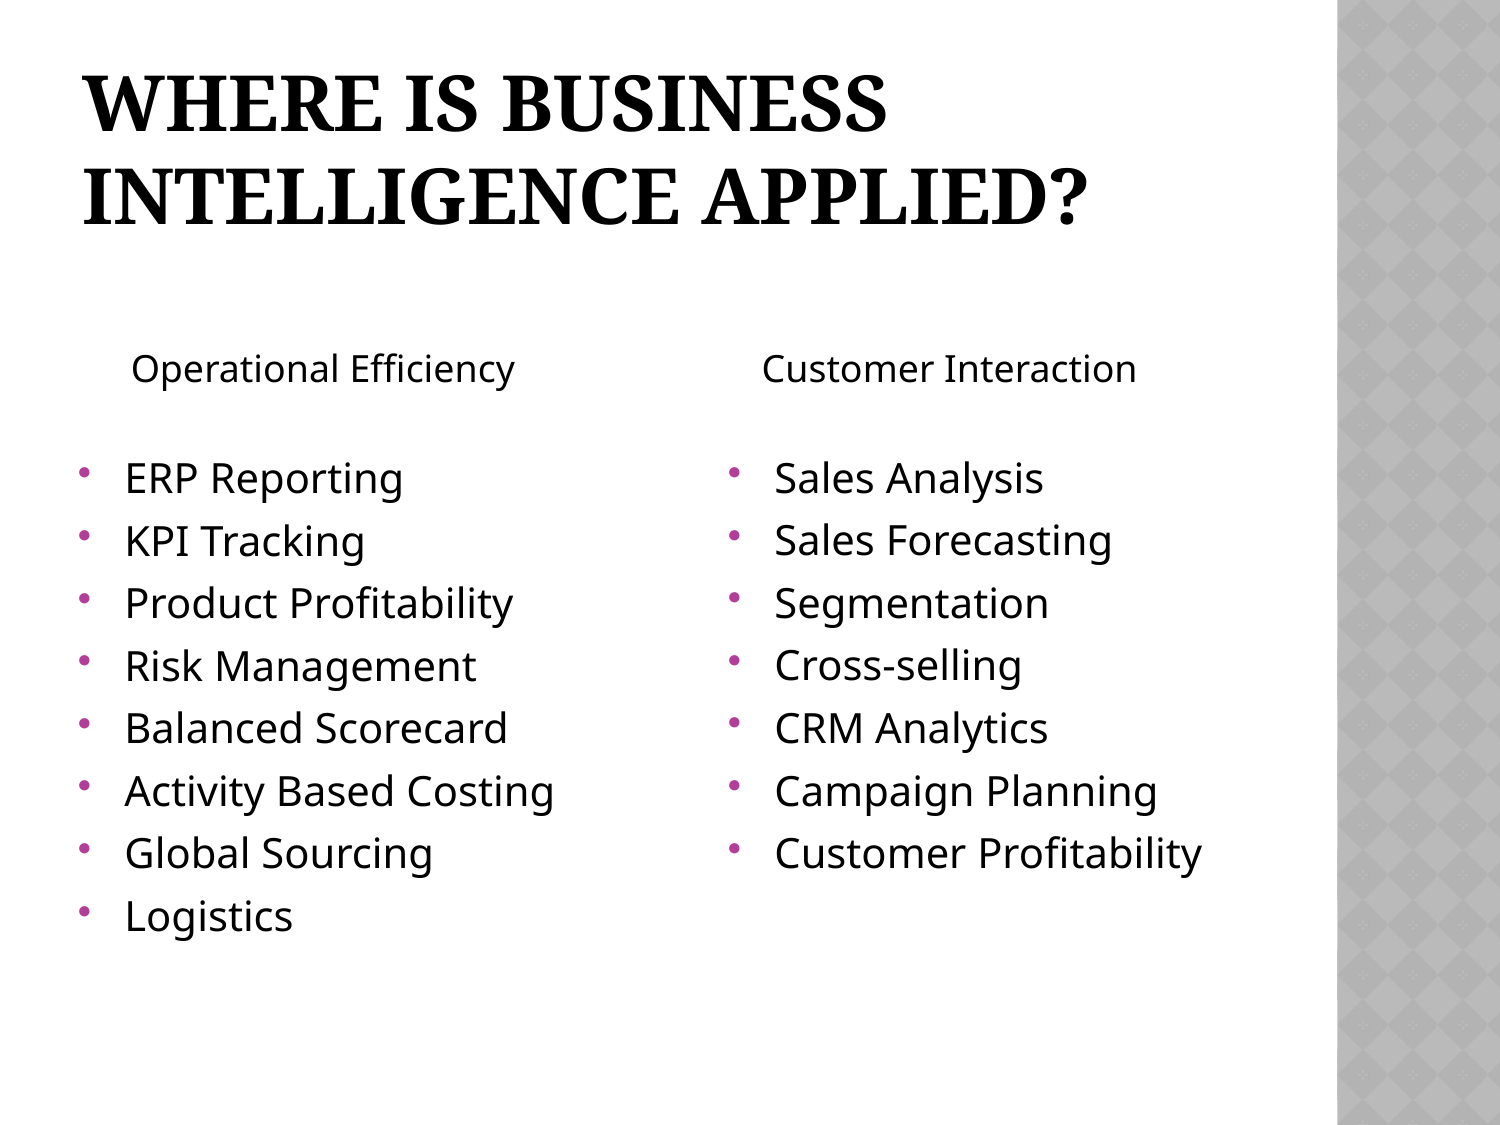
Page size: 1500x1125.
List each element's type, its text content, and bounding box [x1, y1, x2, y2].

text_box ERP Reporting KPI Tracking Product Profitability Risk Management Balanced Scorecard Activity Based Costing Global Sourcing Logistics [64, 444, 690, 1013]
text_box Customer Interaction [746, 337, 1154, 398]
title Where is Business Intelligence applied? [75, 52, 1263, 240]
text_box Sales Analysis Sales Forecasting Segmentation Cross-selling CRM Analytics Campaign Planning Customer Profitability [714, 444, 1340, 1013]
text_box Operational Efficiency [116, 337, 531, 398]
